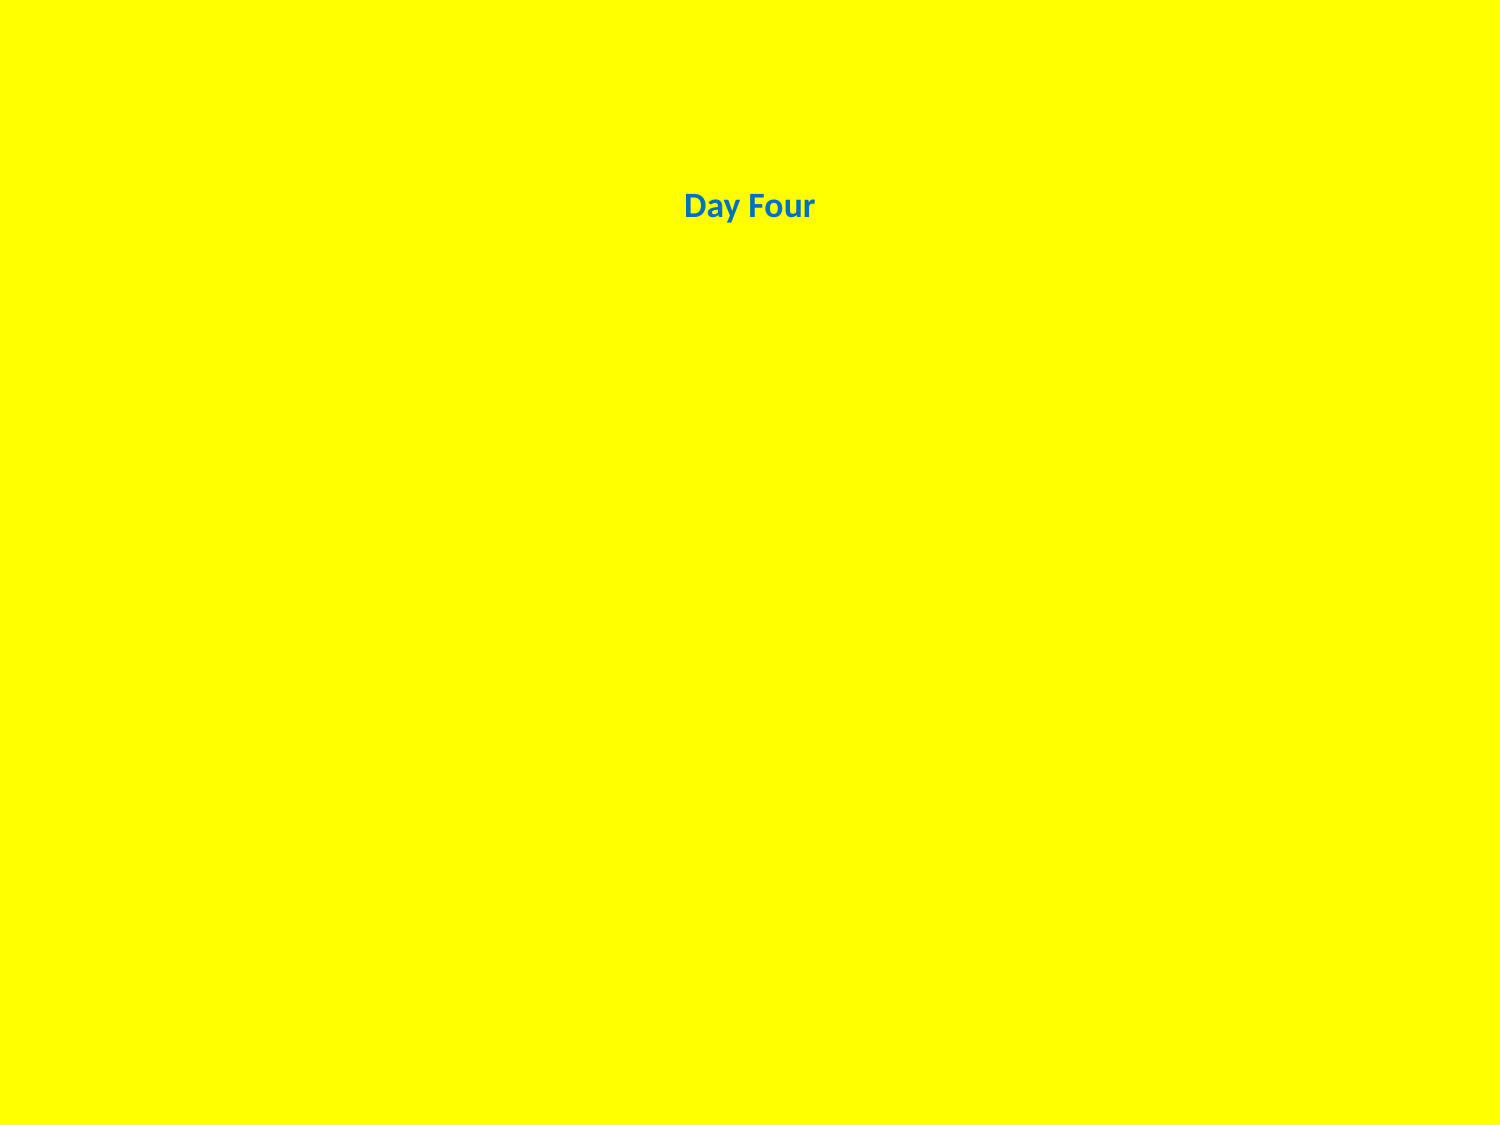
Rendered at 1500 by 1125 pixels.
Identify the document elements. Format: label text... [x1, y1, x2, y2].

title Day Four [75, 45, 1425, 233]
